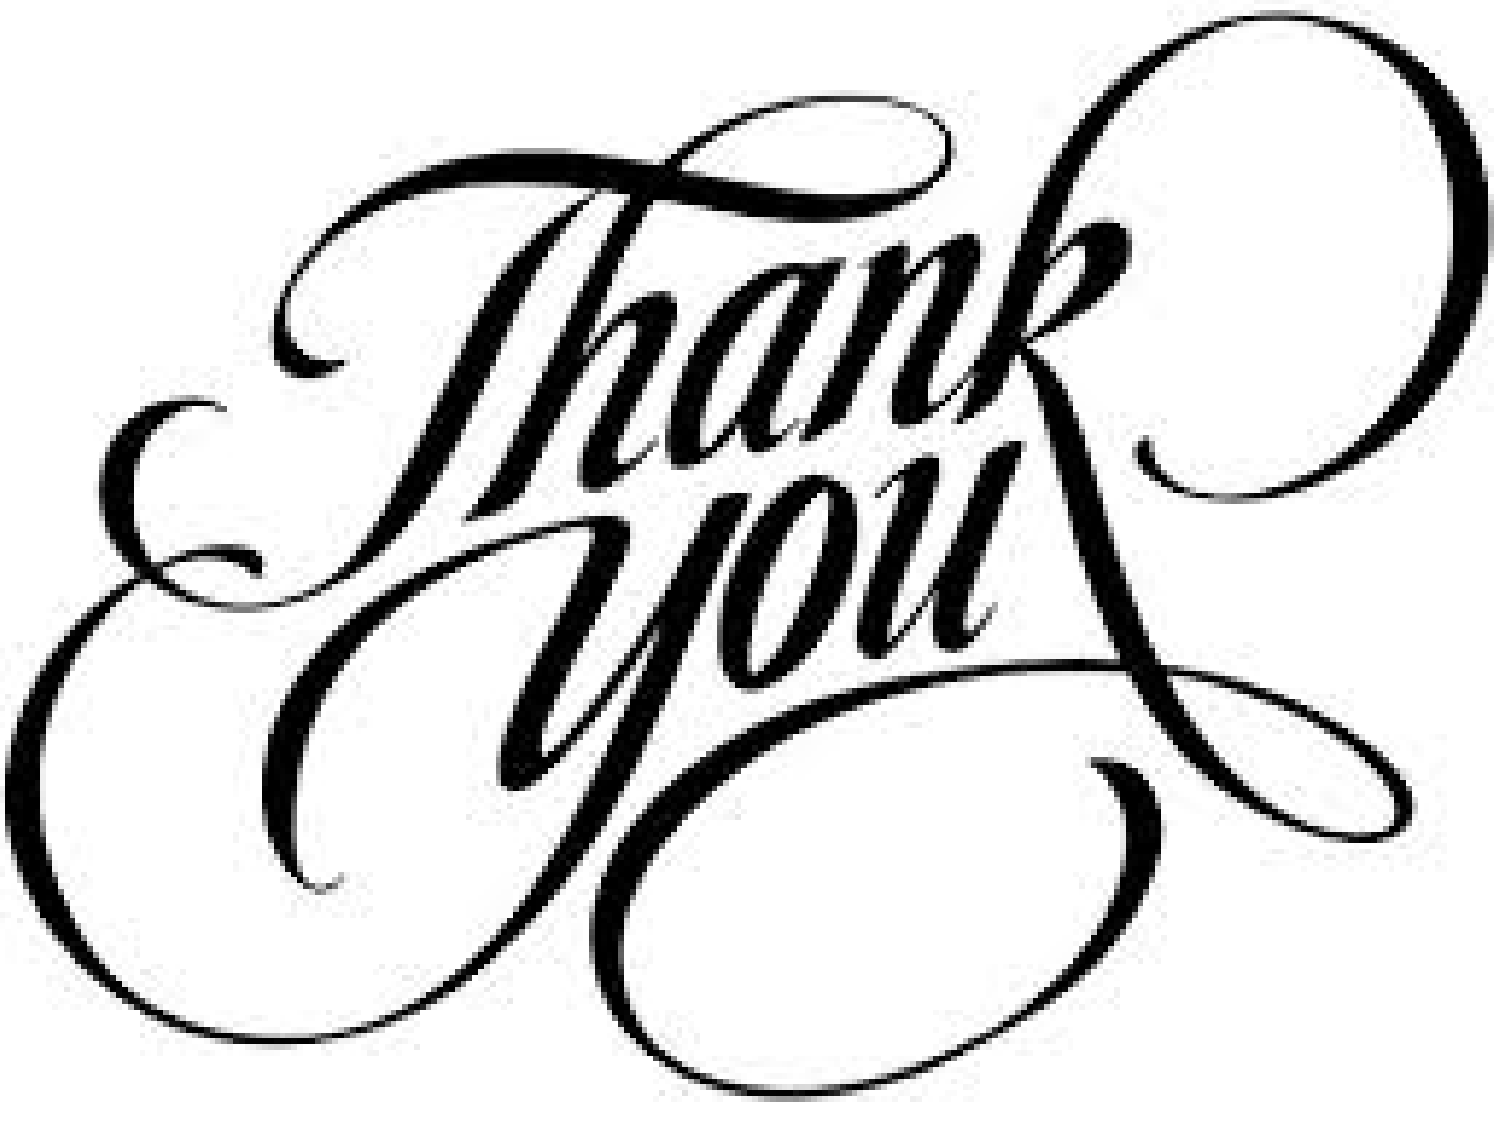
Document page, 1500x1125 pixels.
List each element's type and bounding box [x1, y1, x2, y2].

list [0, 0, 1500, 1125]
